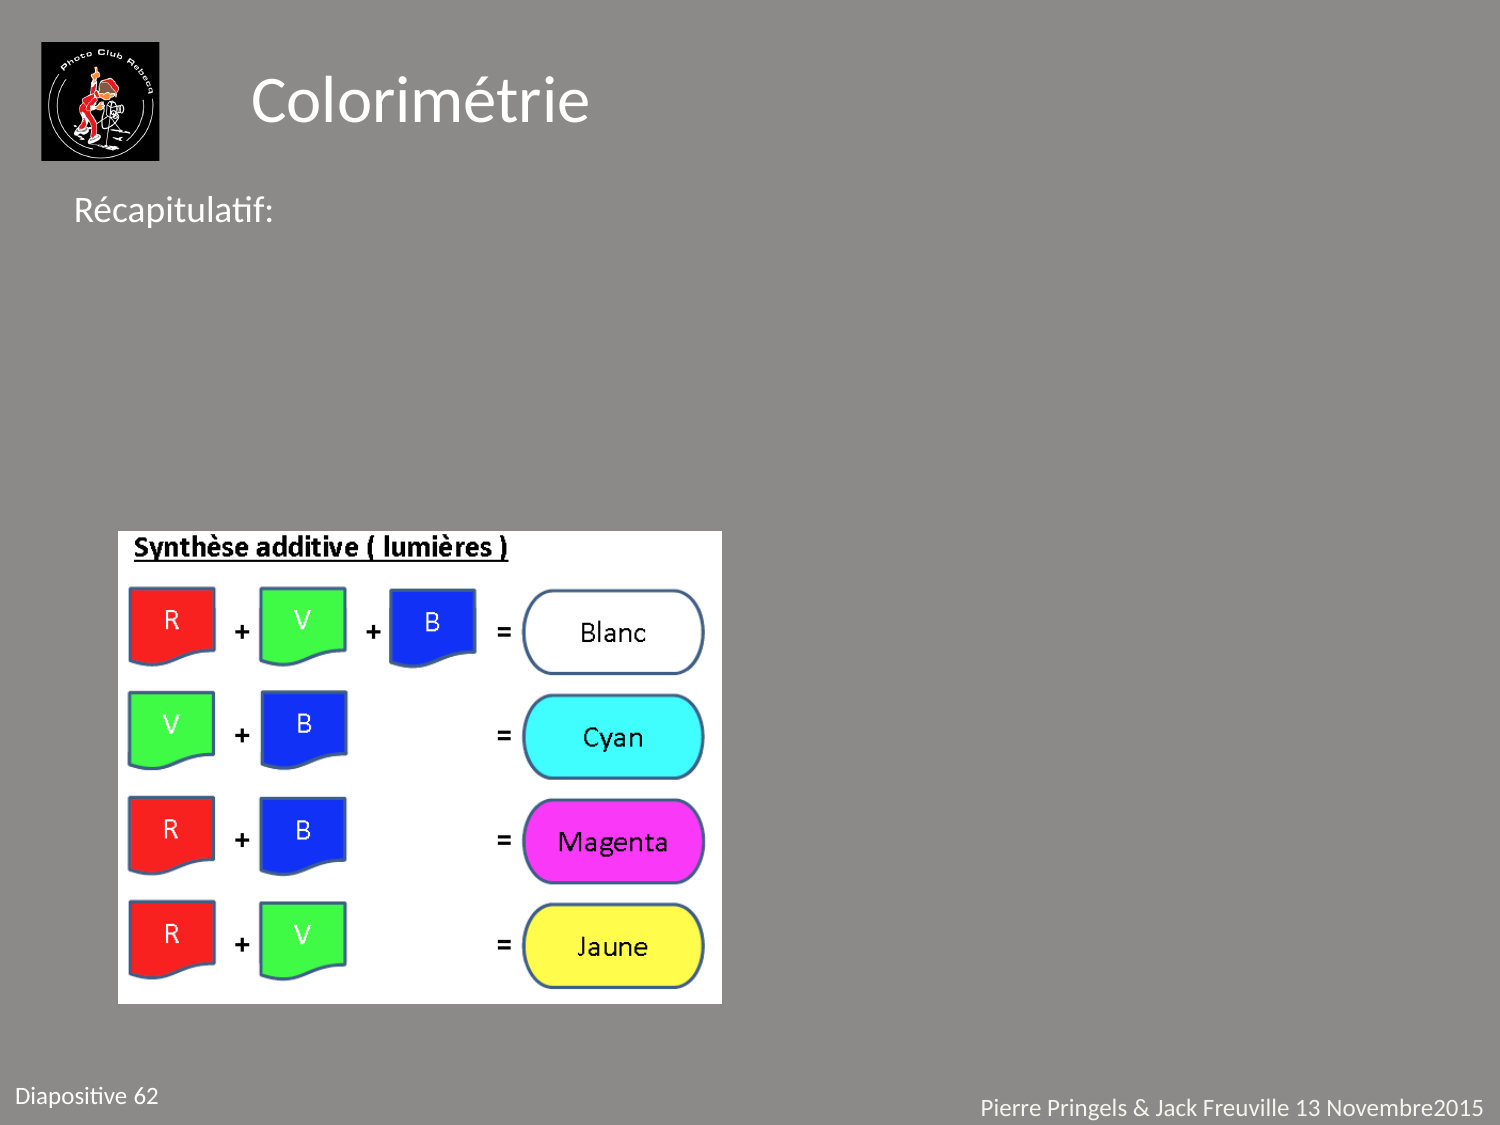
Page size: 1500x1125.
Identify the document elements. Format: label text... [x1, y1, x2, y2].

text_box Colorimétrie [236, 42, 1500, 150]
picture [0, 0, 1500, 1125]
text_box Récapitulatif: [59, 177, 1406, 237]
text_box Pierre Pringels & Jack Freuville 13 Novembre2015 [921, 1084, 1500, 1125]
footer Diapositive 62 [0, 1065, 248, 1125]
